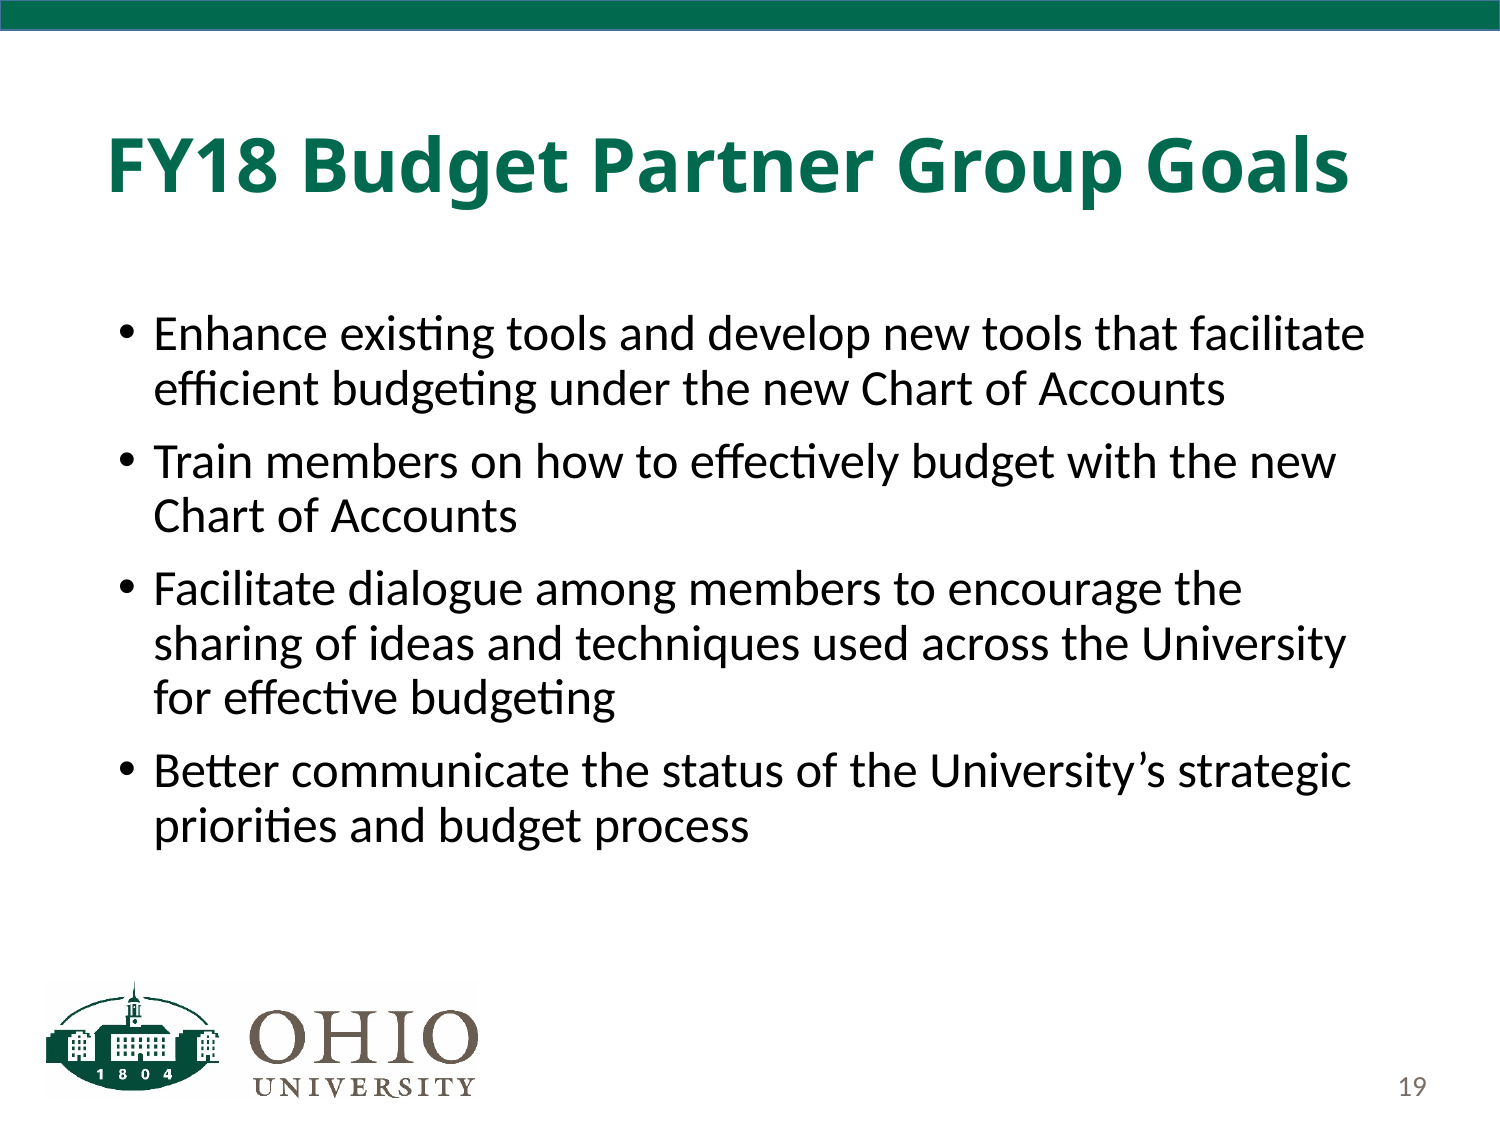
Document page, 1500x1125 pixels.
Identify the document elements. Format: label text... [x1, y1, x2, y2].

title FY18 Budget Partner Group Goals [90, 59, 1385, 278]
picture [46, 981, 478, 1099]
list Enhance existing tools and develop new tools that facilitate efficient budgeting under the new Chart of Accounts Train members on how to effectively budget with the new Chart of Accounts Facilitate dialogue among members to encourage the sharing of ideas and techniques used across the University for effective budgeting Better communicate the status of the University’s strategic priorities and budget process [103, 299, 1385, 921]
